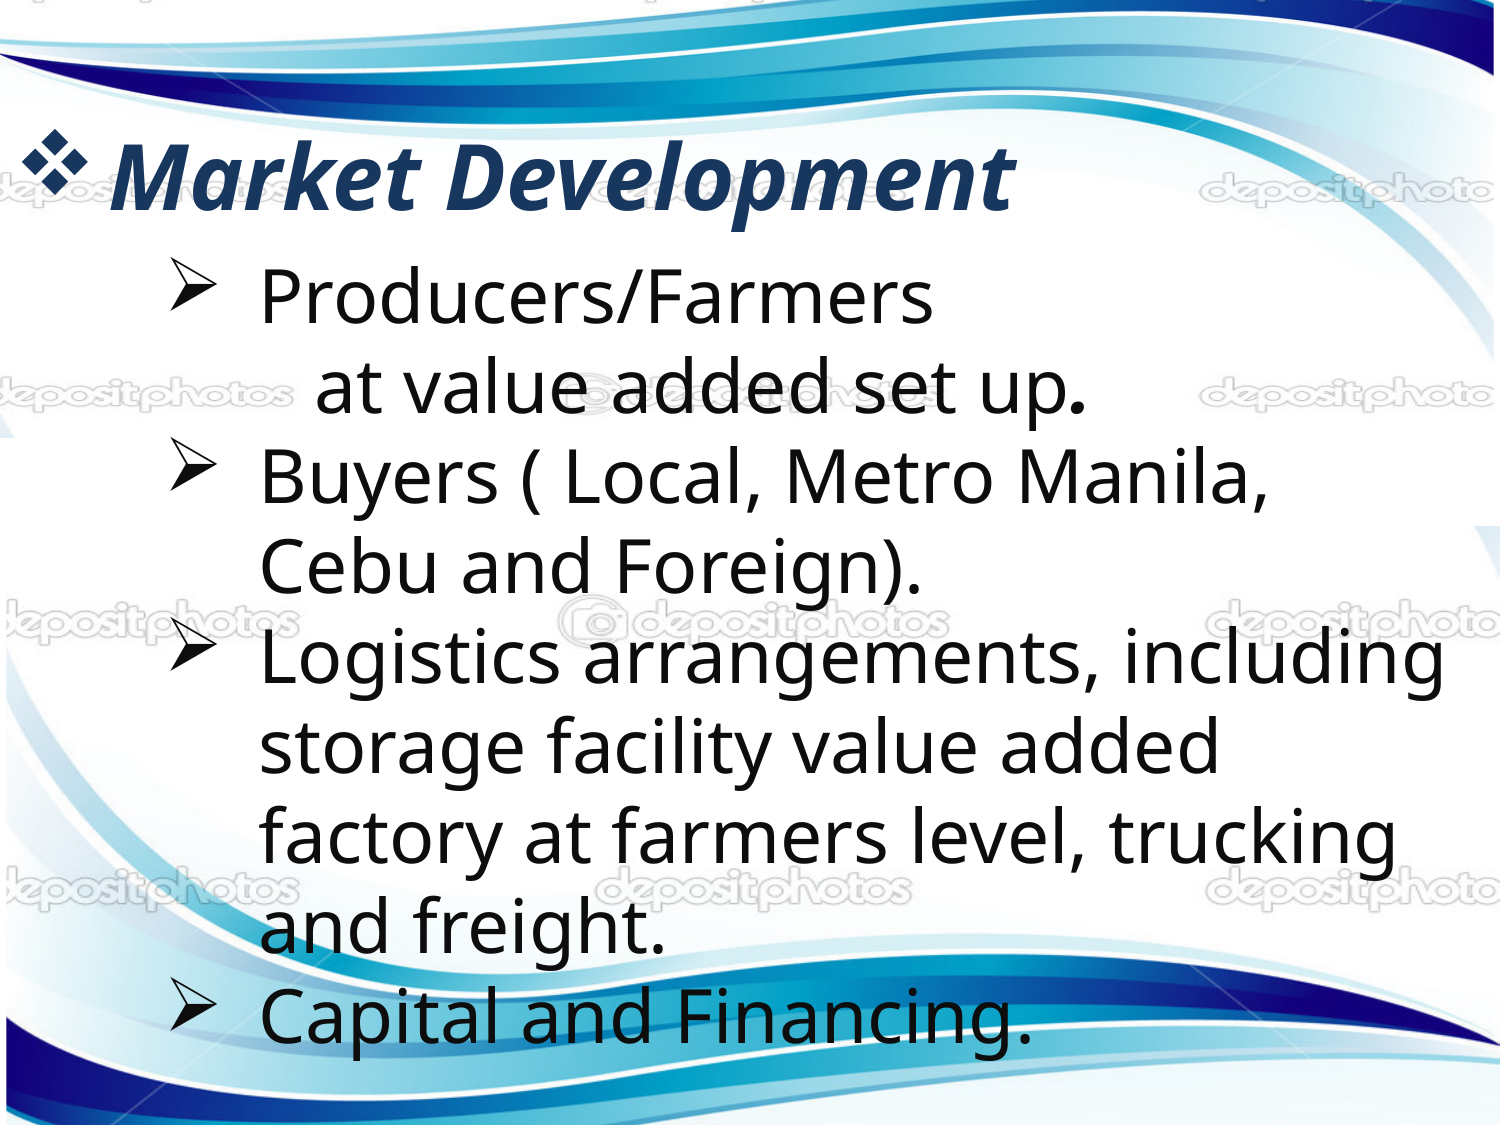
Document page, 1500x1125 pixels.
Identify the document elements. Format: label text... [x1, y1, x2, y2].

picture [5, 525, 1500, 1125]
picture [0, 0, 1494, 438]
text_box Market Development Producers/Farmers at value added set up. Buyers ( Local, Metro Manila, Cebu and Foreign). Logistics arrangements, including storage facility value added factory at farmers level, trucking and freight. Capital and Financing. [0, 446, 1475, 530]
